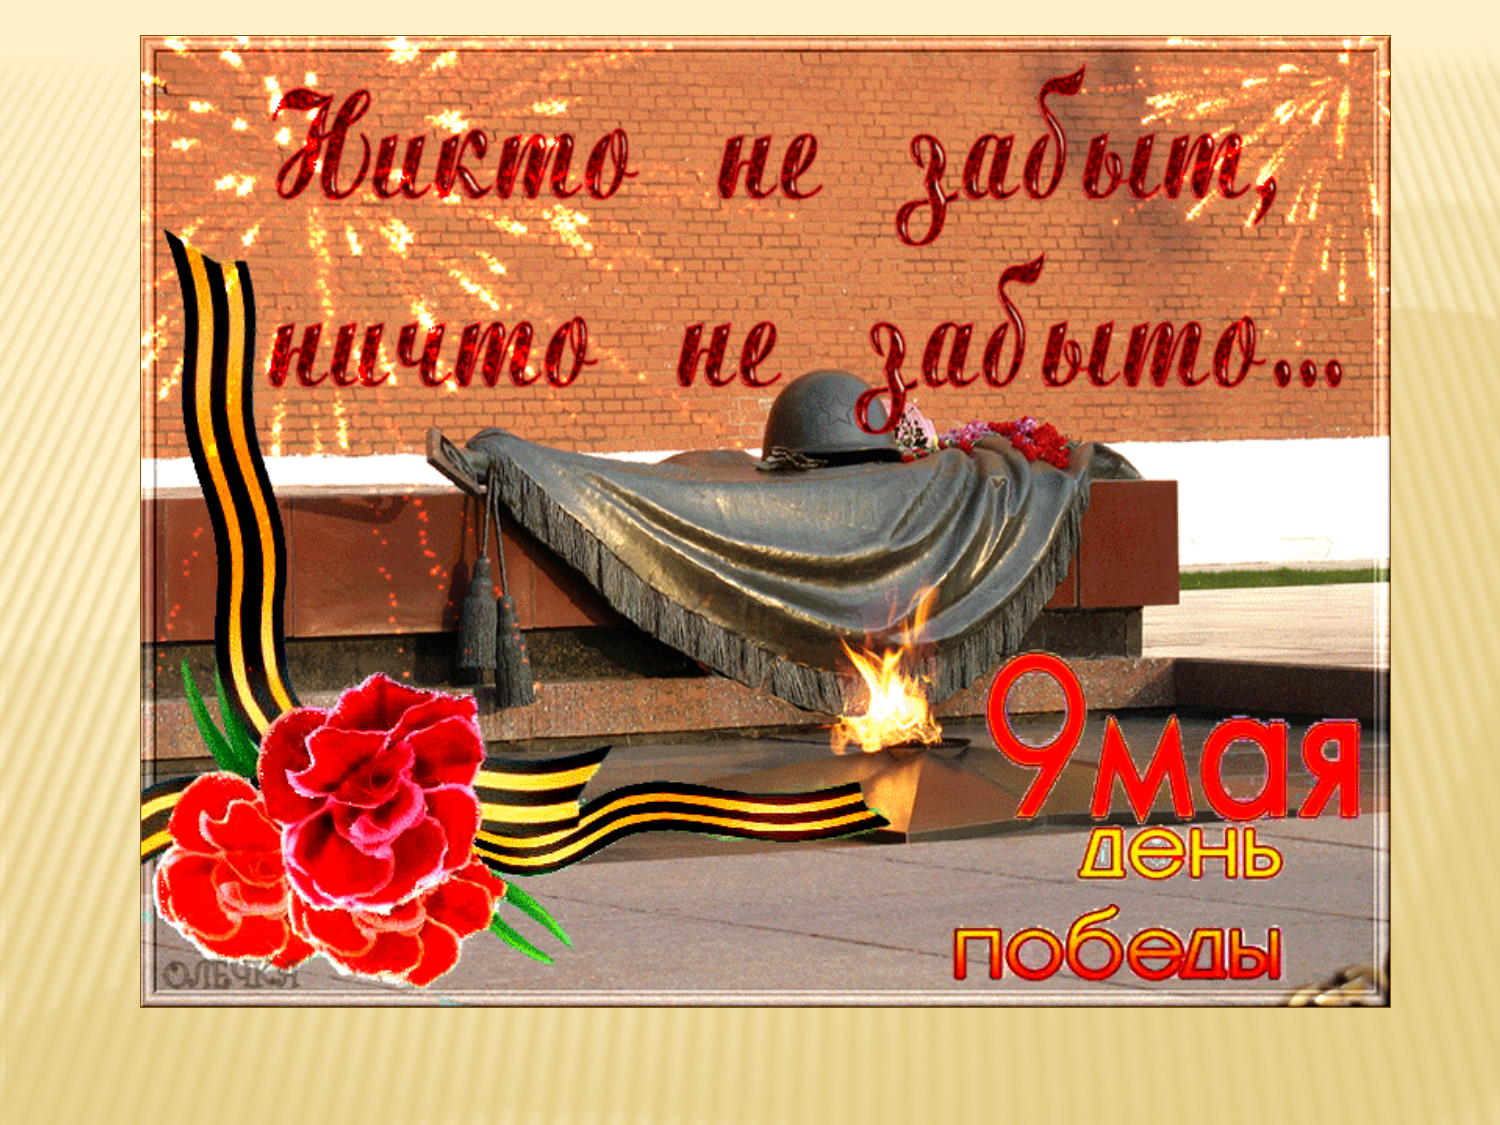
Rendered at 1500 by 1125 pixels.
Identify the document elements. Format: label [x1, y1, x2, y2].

picture [140, 34, 1391, 1008]
